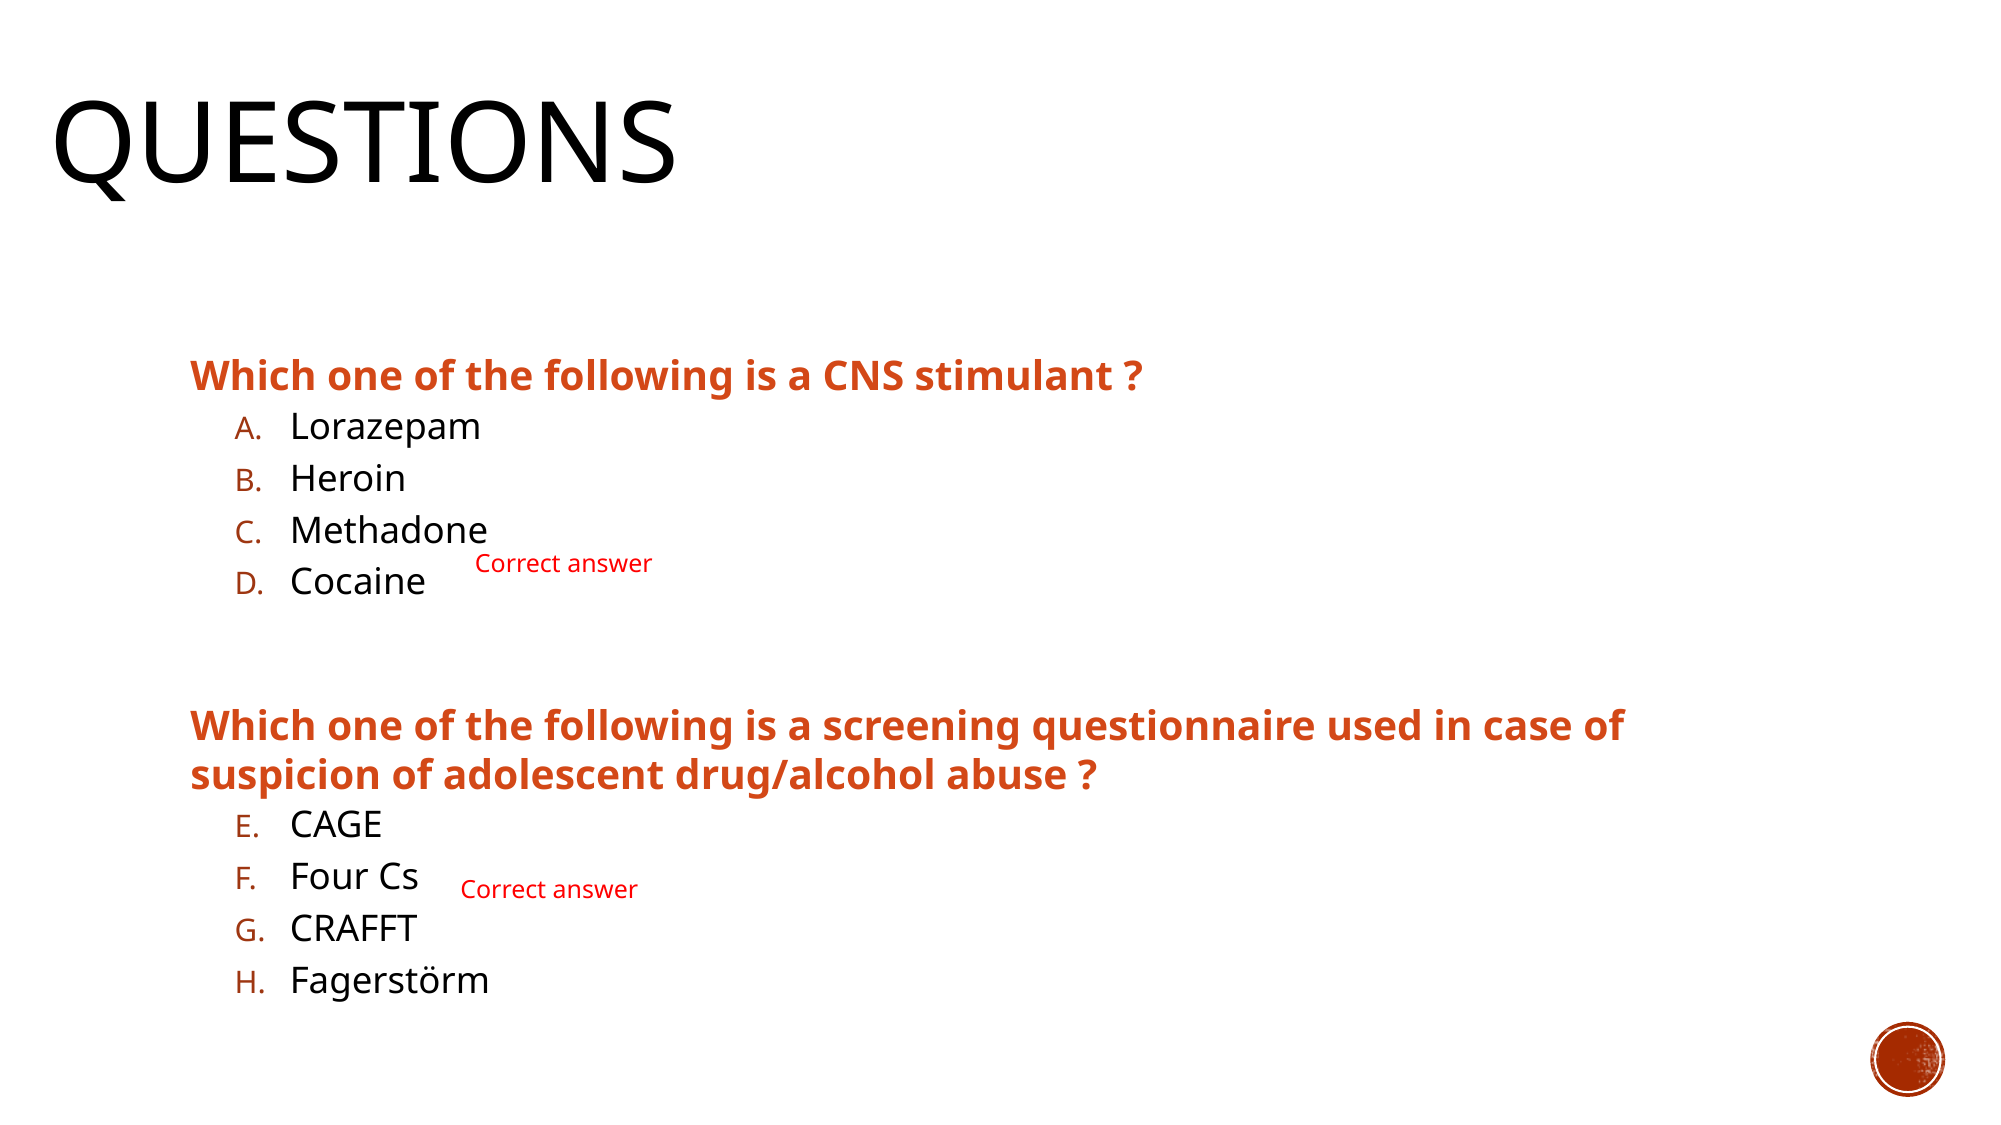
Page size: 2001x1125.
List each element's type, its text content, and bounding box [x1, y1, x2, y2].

list Which one of the following is a CNS stimulant ? Lorazepam Heroin Methadone Cocaine Which one of the following is a screening questionnaire used in case of suspicion of adolescent drug/alcohol abuse ? CAGE Four Cs CRAFFT Fagerstörm [175, 348, 1826, 1013]
text_box Correct answer [460, 539, 670, 585]
text_box Correct answer [445, 866, 656, 912]
title questions [34, 13, 1685, 278]
